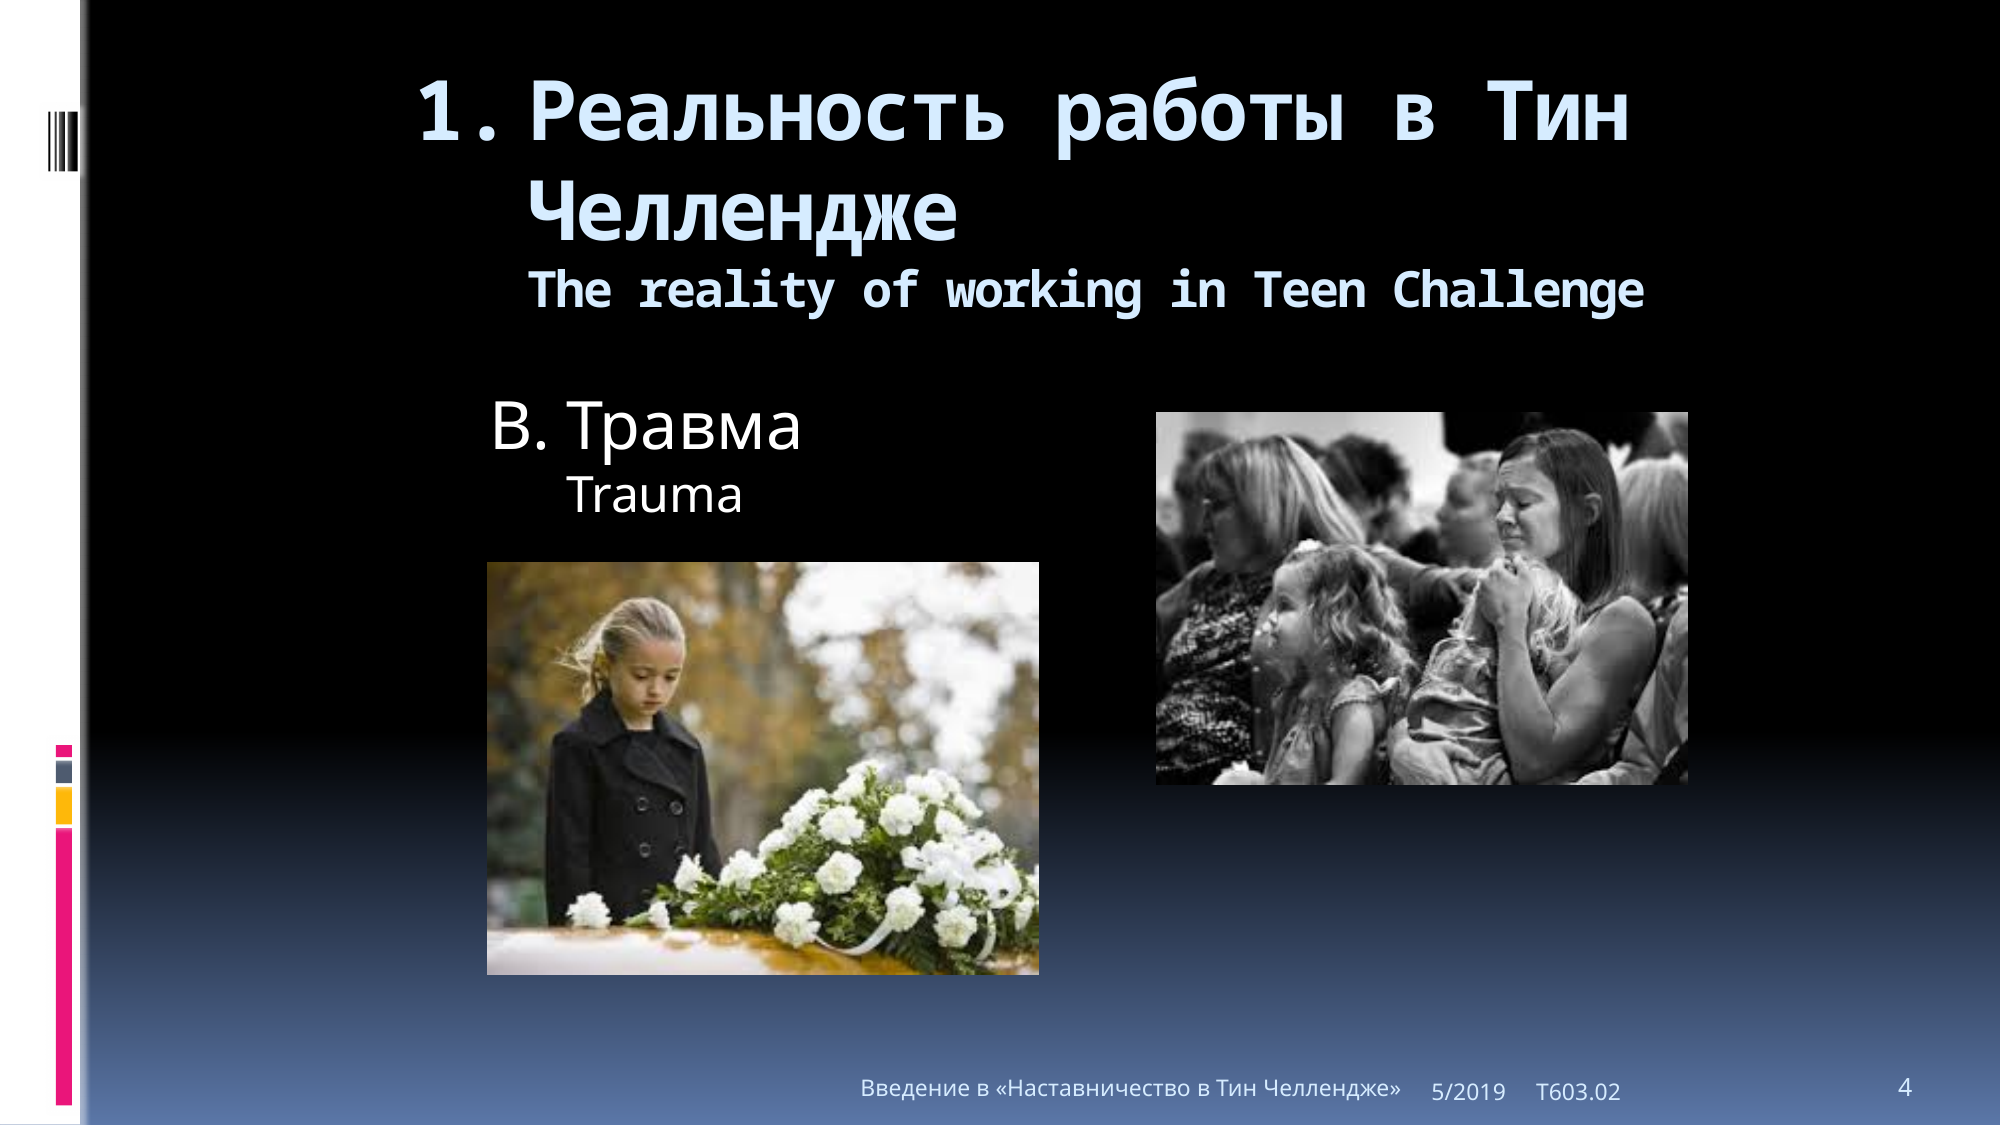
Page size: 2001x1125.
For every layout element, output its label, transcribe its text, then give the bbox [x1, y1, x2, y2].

list B. Травма Trauma [474, 375, 1675, 550]
slide_number 4 [1883, 1052, 1984, 1113]
slide_number 5/2019 T603.02 [1417, 1052, 1883, 1113]
title 1. Реальность работы в Тин Челлендже The reality of working in Teen Challenge [399, 50, 1675, 354]
picture [487, 562, 1039, 976]
picture [1156, 411, 1688, 786]
footer Введение в «Наставничество в Тин Челлендже» [200, 1052, 1417, 1113]
